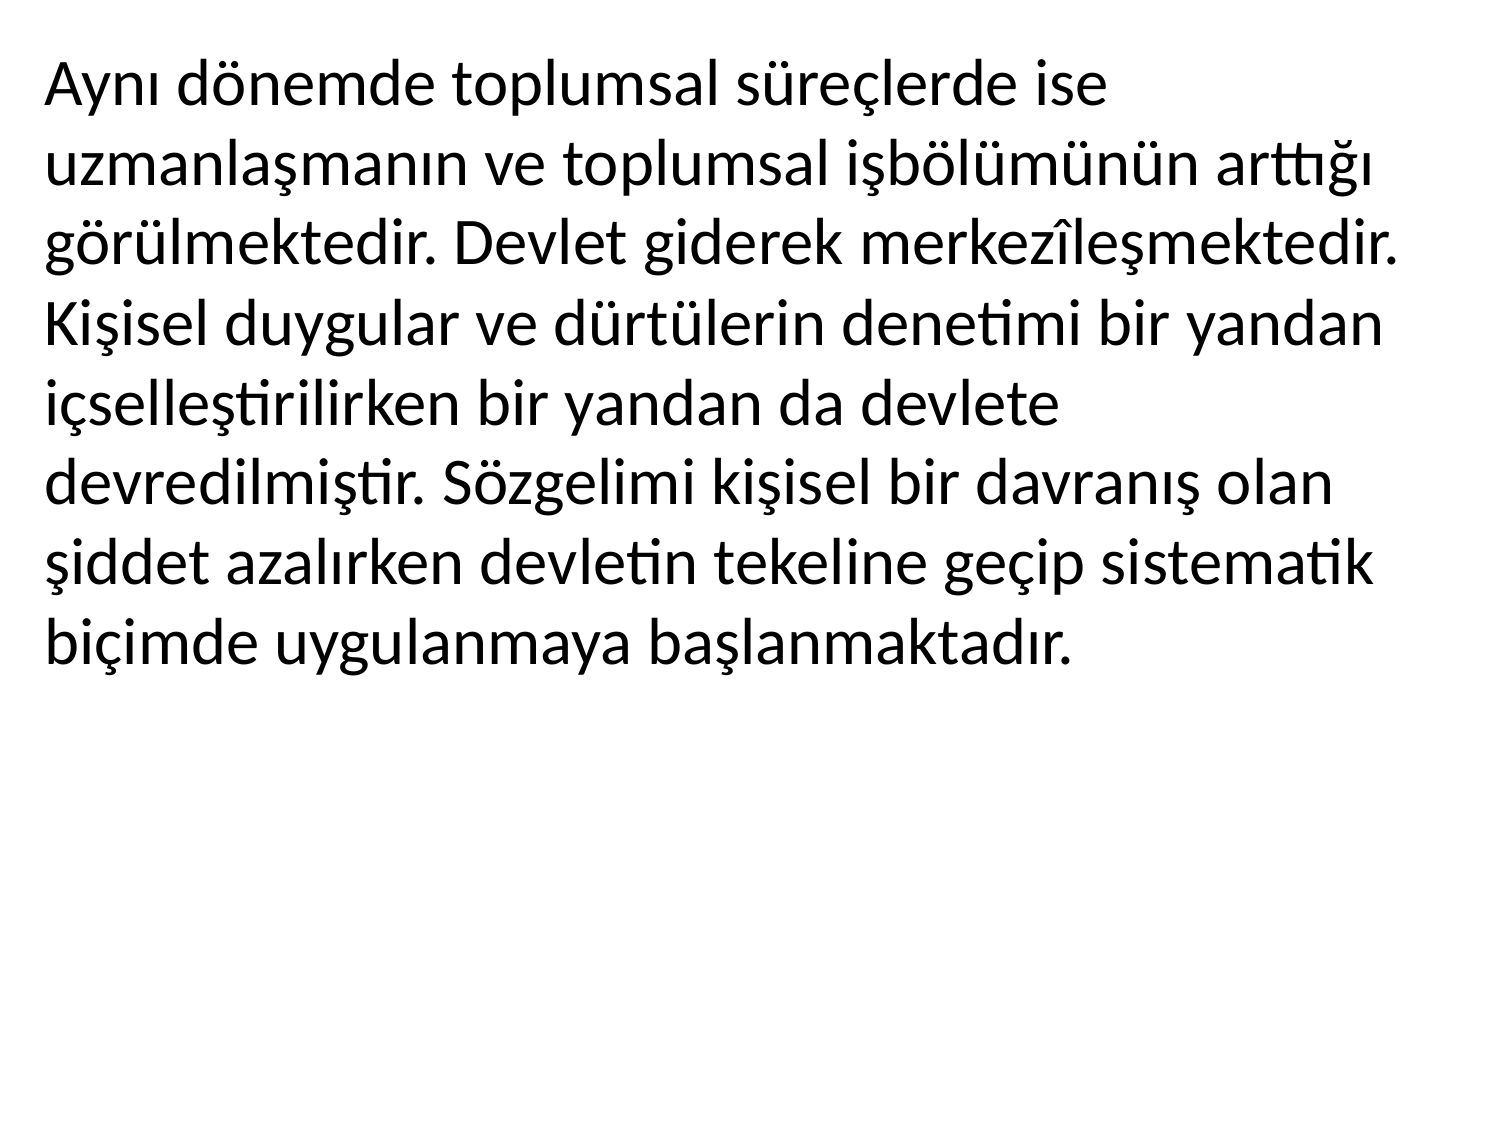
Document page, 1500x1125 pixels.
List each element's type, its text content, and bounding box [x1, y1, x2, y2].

list Aynı dönemde toplumsal süreçlerde ise uzmanlaşmanın ve toplumsal işbölümünün arttığı görülmektedir. Devlet giderek merkezîleşmektedir. Kişisel duygular ve dürtülerin denetimi bir yandan içselleştirilirken bir yandan da devlete devredilmiştir. Sözgelimi kişisel bir davranış olan şiddet azalırken devletin tekeline geçip sistematik biçimde uygulanmaya başlanmaktadır. [29, 30, 1425, 1005]
